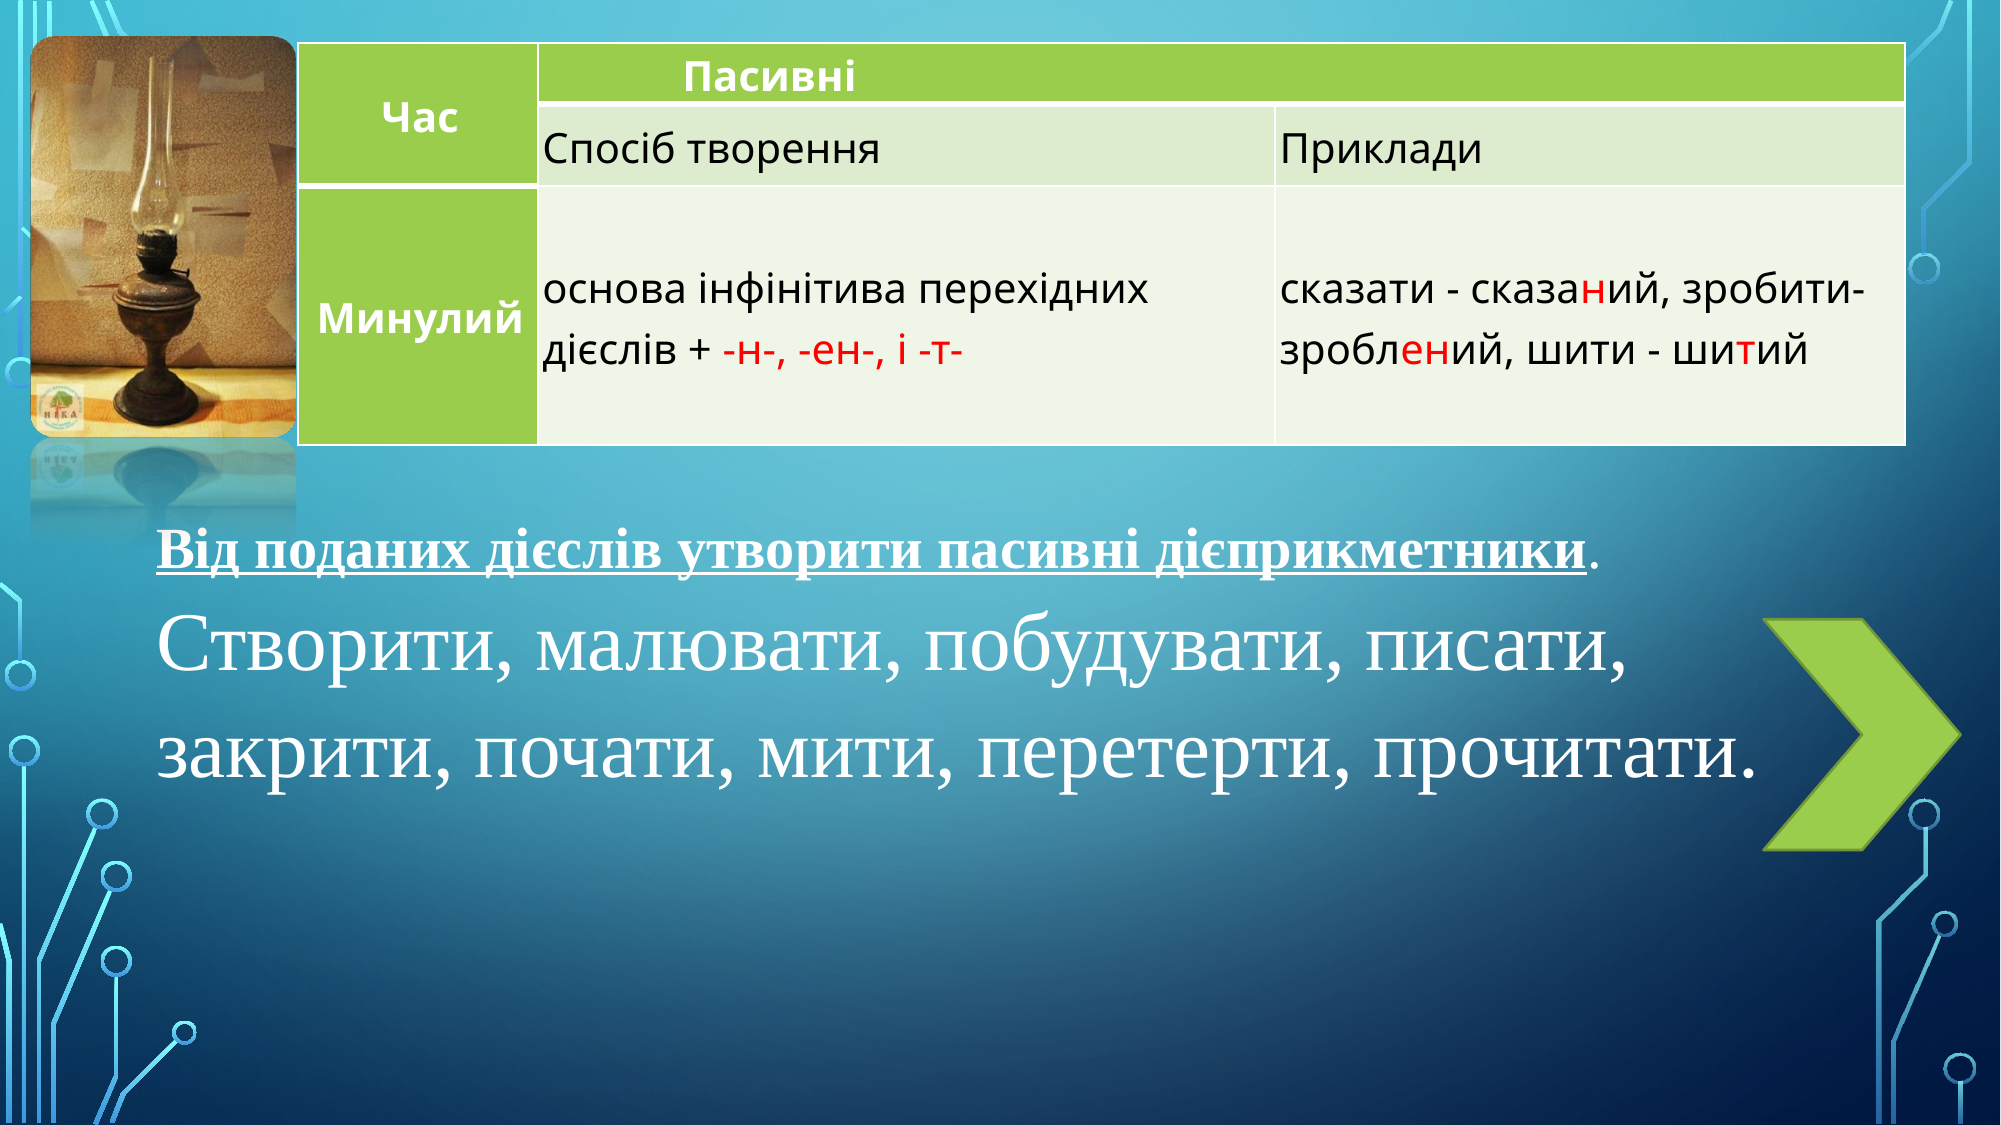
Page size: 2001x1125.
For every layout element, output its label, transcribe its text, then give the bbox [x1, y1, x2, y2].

table_cell Спосіб творення [539, 107, 1274, 185]
table_cell Приклади [1276, 107, 1904, 185]
picture [27, 36, 299, 839]
text_box [1762, 617, 1962, 852]
table_header Час [299, 44, 537, 183]
table_header Пасивні [539, 44, 1904, 101]
table_cell основа інфінітива перехідних дієслів + -н-, -ен-, і -т- [539, 187, 1274, 444]
table_cell сказати - сказаний, зробити- зроблений, шити - шитий [1276, 187, 1904, 444]
text_box Від поданих дієслів утворити пасивні дієприкметники. Створити, малювати, побудувати, писати, закрити, почати, мити, перетерти, прочитати. [299, 498, 1835, 802]
table_cell Минулий [299, 189, 537, 444]
